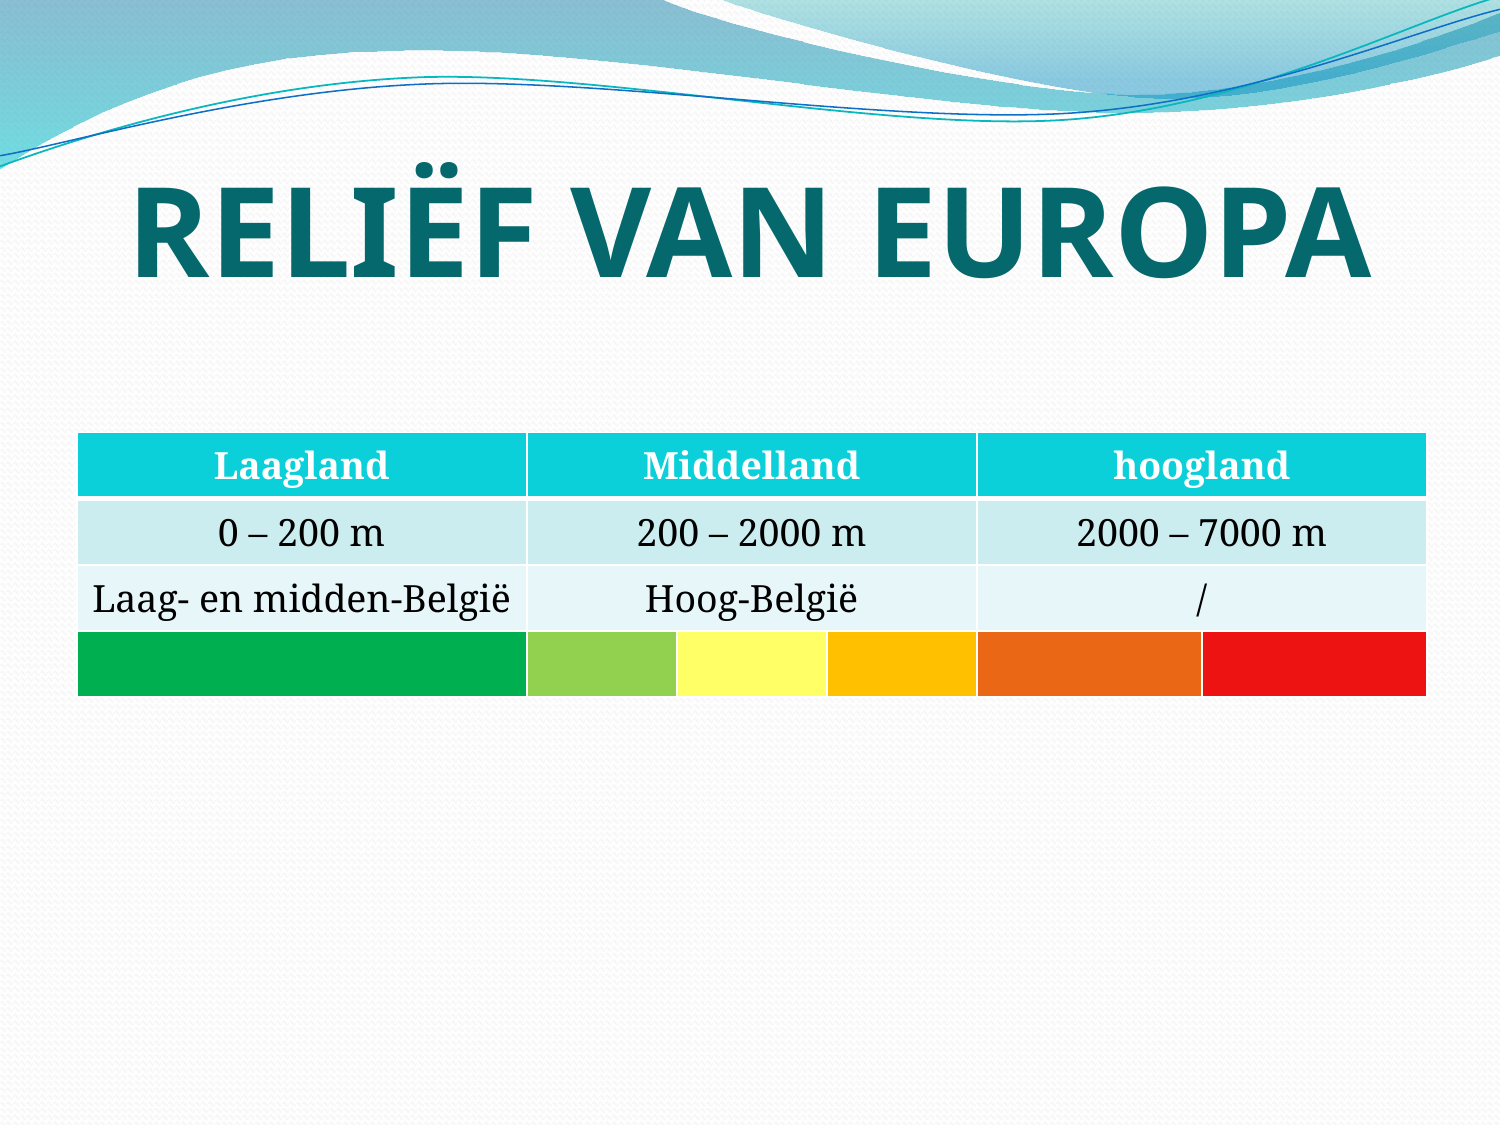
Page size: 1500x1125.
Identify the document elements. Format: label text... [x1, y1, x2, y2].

table_header hoogland [978, 433, 1426, 496]
table_cell [528, 632, 676, 696]
table_cell 0 – 200 m [78, 501, 526, 564]
table_header Middelland [528, 433, 976, 496]
table_cell [678, 632, 826, 696]
table_cell / [978, 566, 1426, 630]
title RELIËF VAN EUROPA [75, 115, 1425, 303]
table_cell 2000 – 7000 m [978, 501, 1426, 564]
table_cell [78, 632, 526, 696]
table_cell [1203, 632, 1426, 696]
table_cell Hoog-België [528, 566, 976, 630]
table_header Laagland [78, 433, 526, 496]
table_cell [978, 632, 1201, 696]
table_cell [828, 632, 976, 696]
table_cell Laag- en midden-België [78, 566, 526, 630]
table_cell 200 – 2000 m [528, 501, 976, 564]
